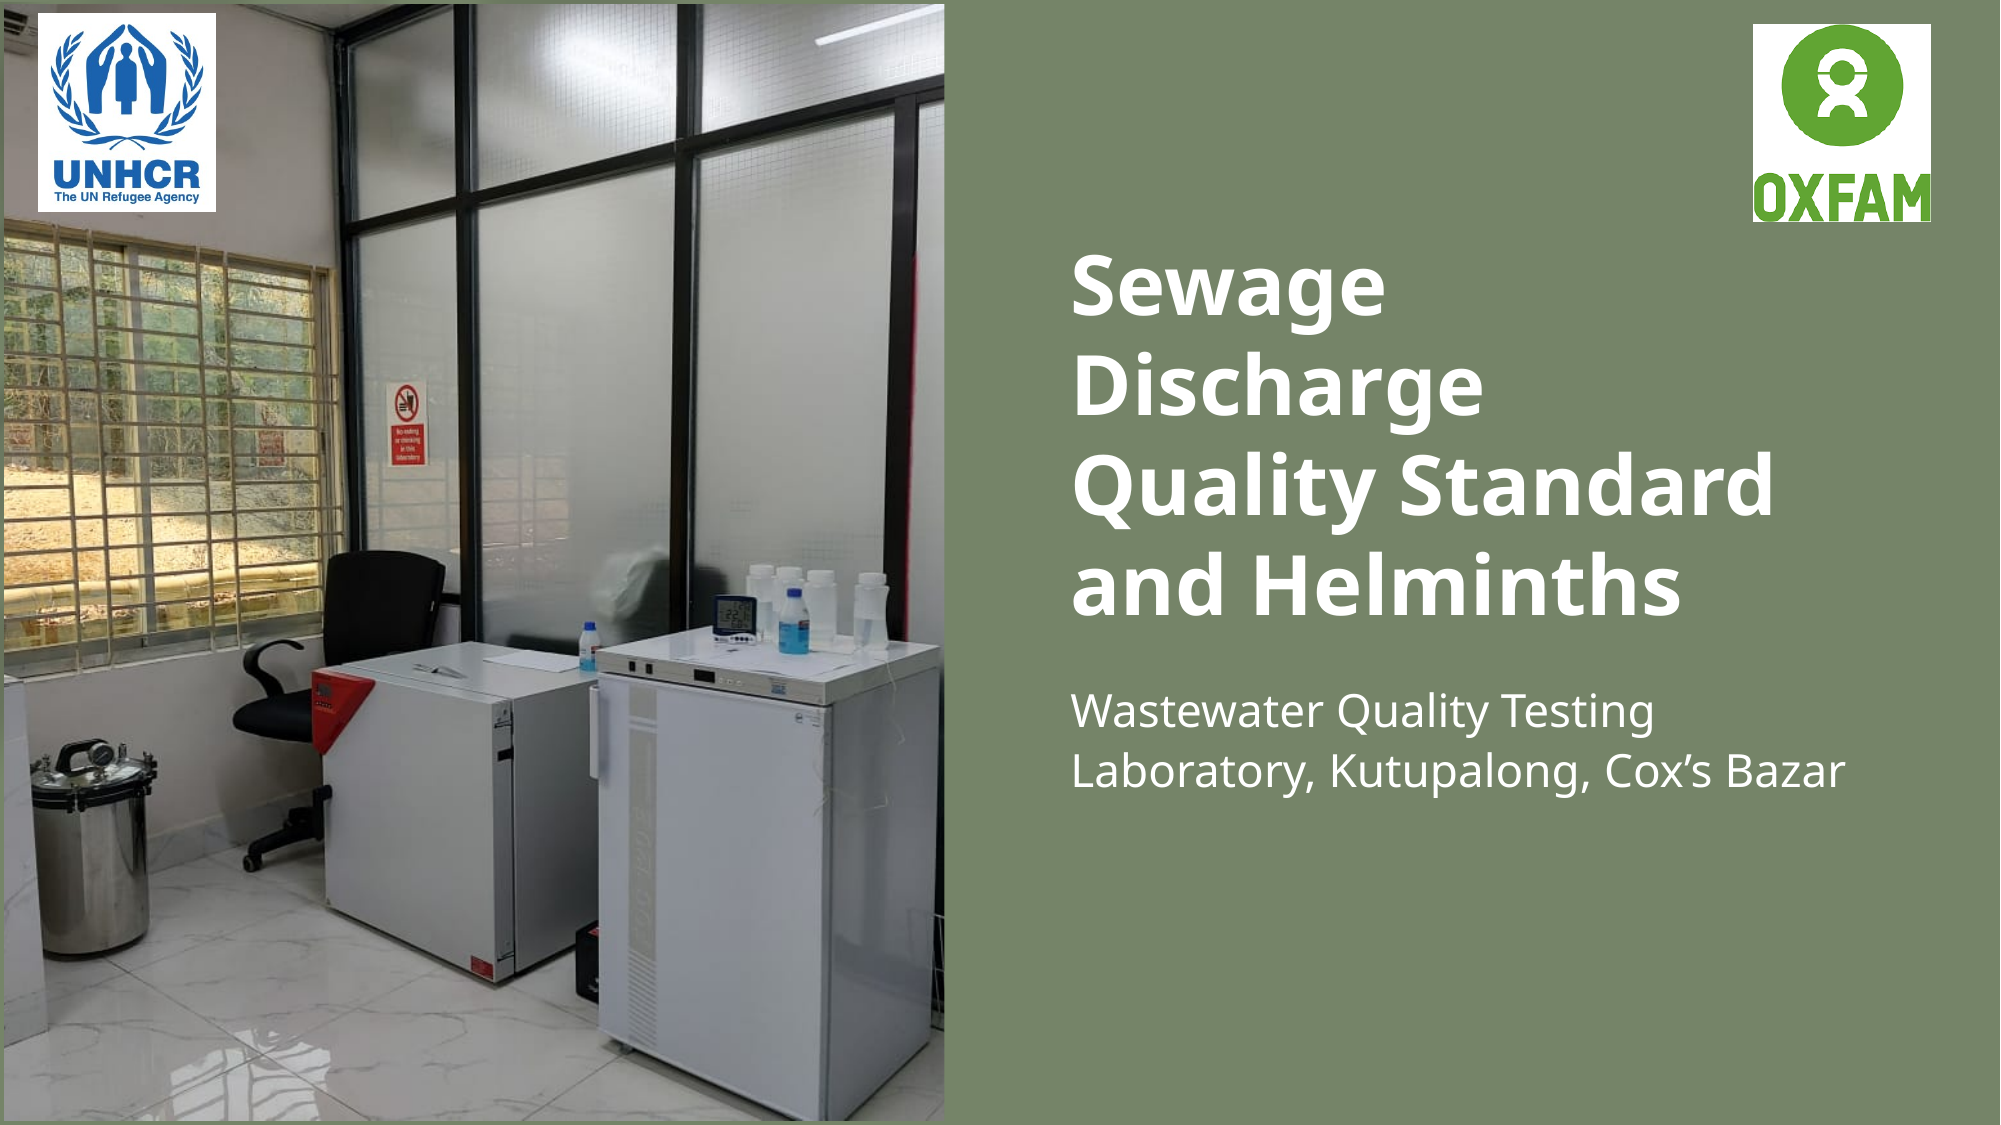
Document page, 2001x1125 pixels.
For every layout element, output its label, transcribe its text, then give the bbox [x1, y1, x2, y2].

picture [4, 4, 945, 1121]
text_box [0, 0, 2000, 1125]
subtitle Wastewater Quality Testing Laboratory, Kutupalong, Cox’s Bazar [1055, 668, 1863, 1006]
title Sewage Discharge Quality Standard and Helminths [1055, 122, 1798, 640]
picture [1753, 24, 1931, 222]
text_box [0, 0, 838, 1113]
